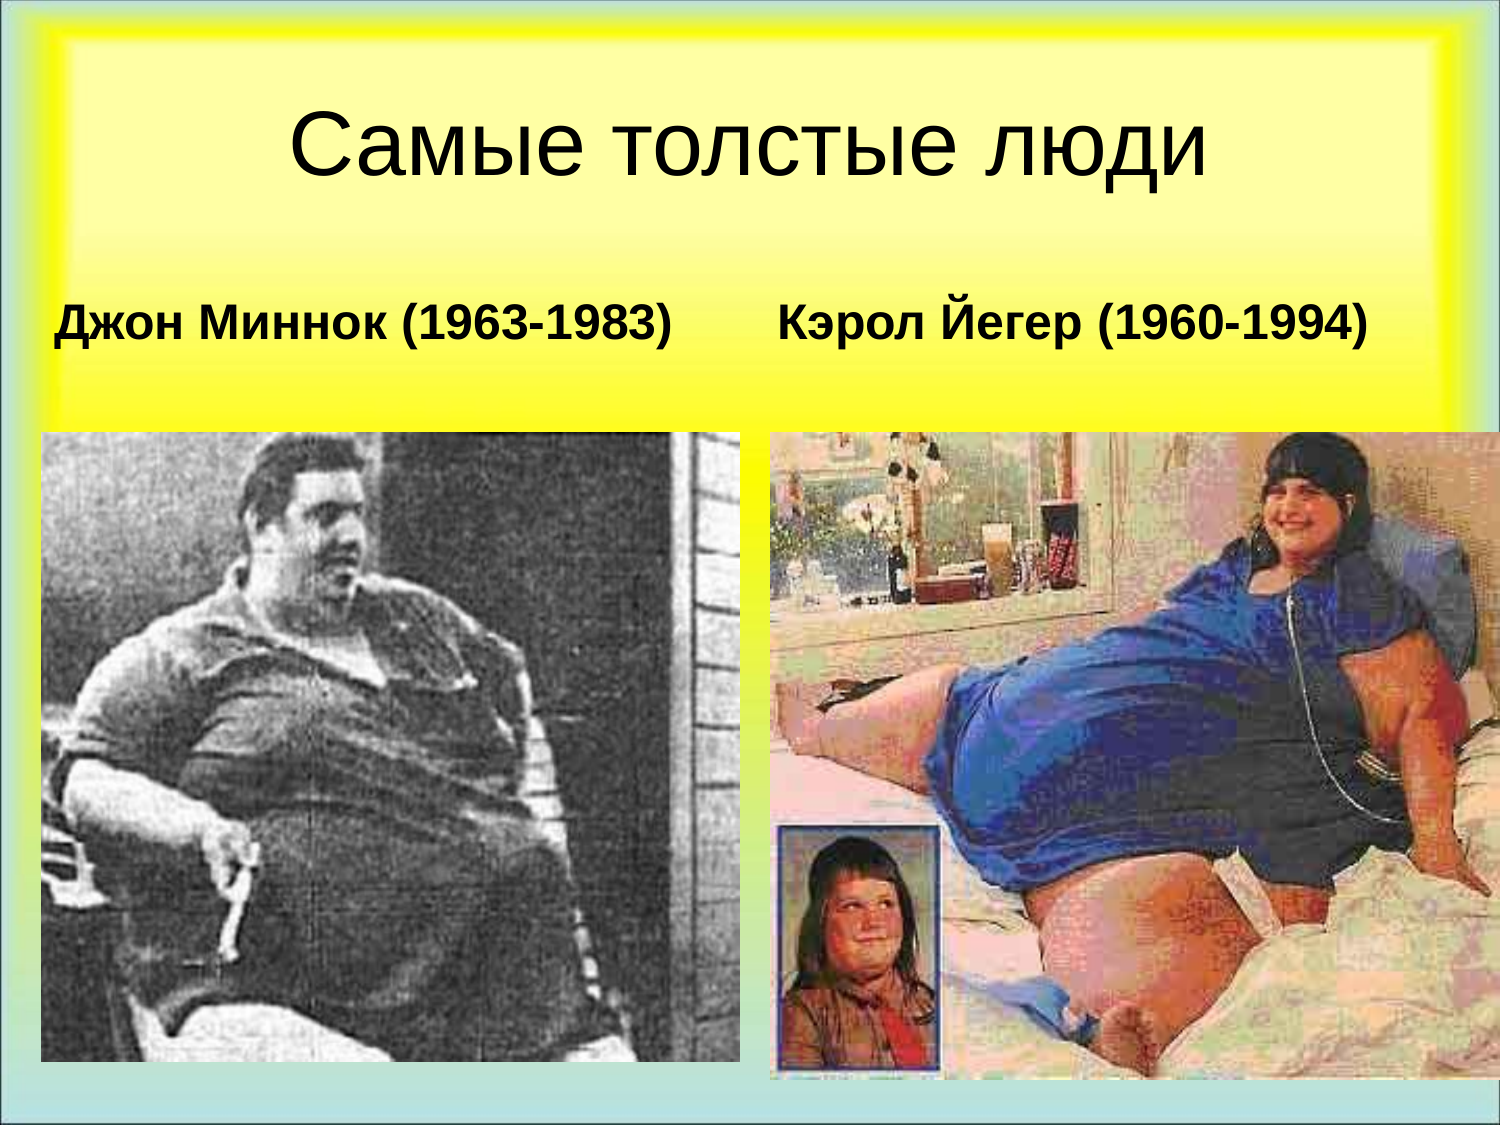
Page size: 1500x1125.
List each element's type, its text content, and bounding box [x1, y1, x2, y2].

list Джон Миннок (1963-1983) [39, 230, 738, 358]
title Самые толстые люди [74, 44, 1426, 233]
picture [0, 0, 1500, 1125]
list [40, 432, 740, 1062]
list Кэрол Йегер (1960-1994) [761, 251, 1426, 357]
